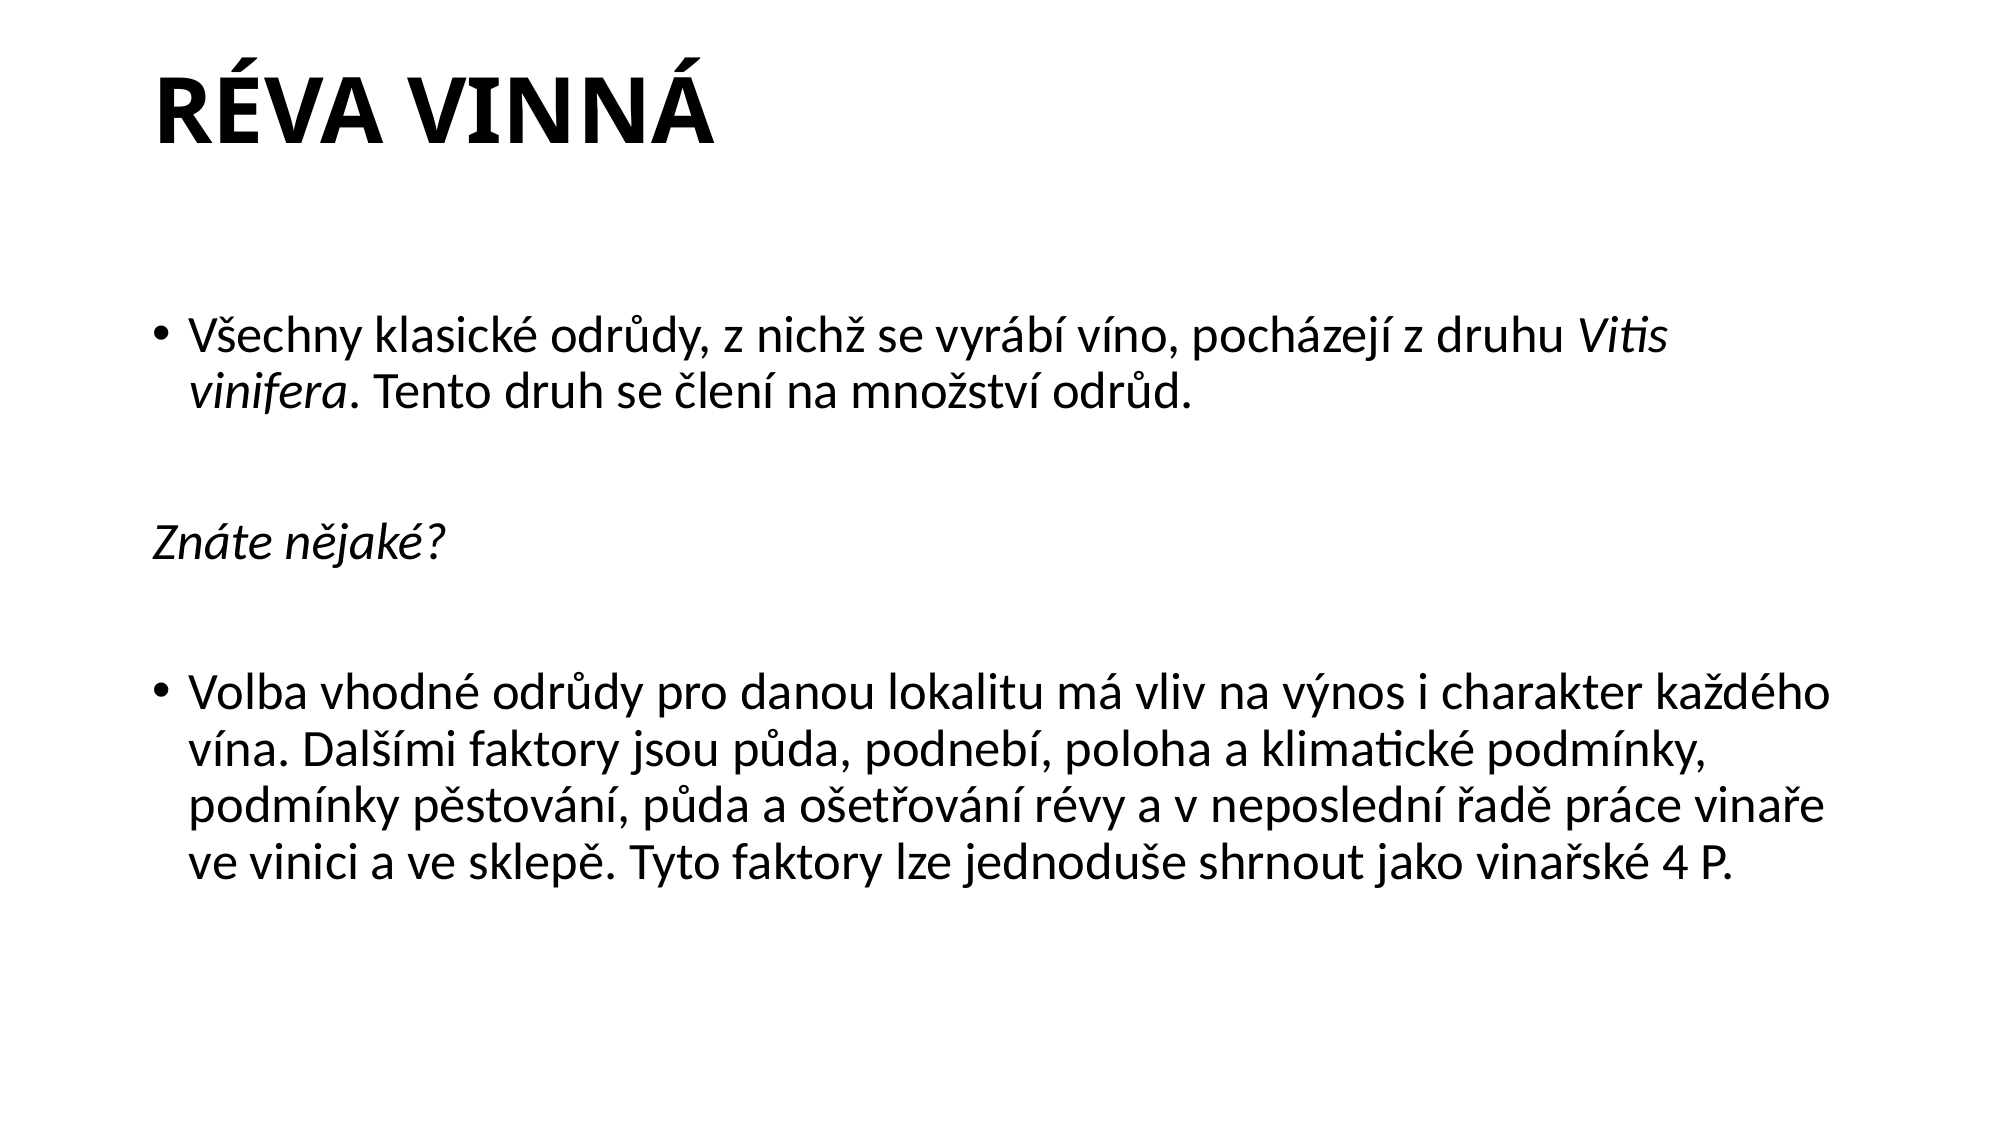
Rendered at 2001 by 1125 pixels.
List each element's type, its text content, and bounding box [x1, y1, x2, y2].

title RÉVA VINNÁ [137, 59, 1863, 278]
list Všechny klasické odrůdy, z nichž se vyrábí víno, pocházejí z druhu Vitis vinifera. Tento druh se člení na množství odrůd. Znáte nějaké? Volba vhodné odrůdy pro danou lokalitu má vliv na výnos i charakter každého vína. Dalšími faktory jsou půda, podnebí, poloha a klimatické podmínky, podmínky pěstování, půda a ošetřování révy a v neposlední řadě práce vinaře ve vinici a ve sklepě. Tyto faktory lze jednoduše shrnout jako vinařské 4 P. [137, 299, 1863, 1014]
